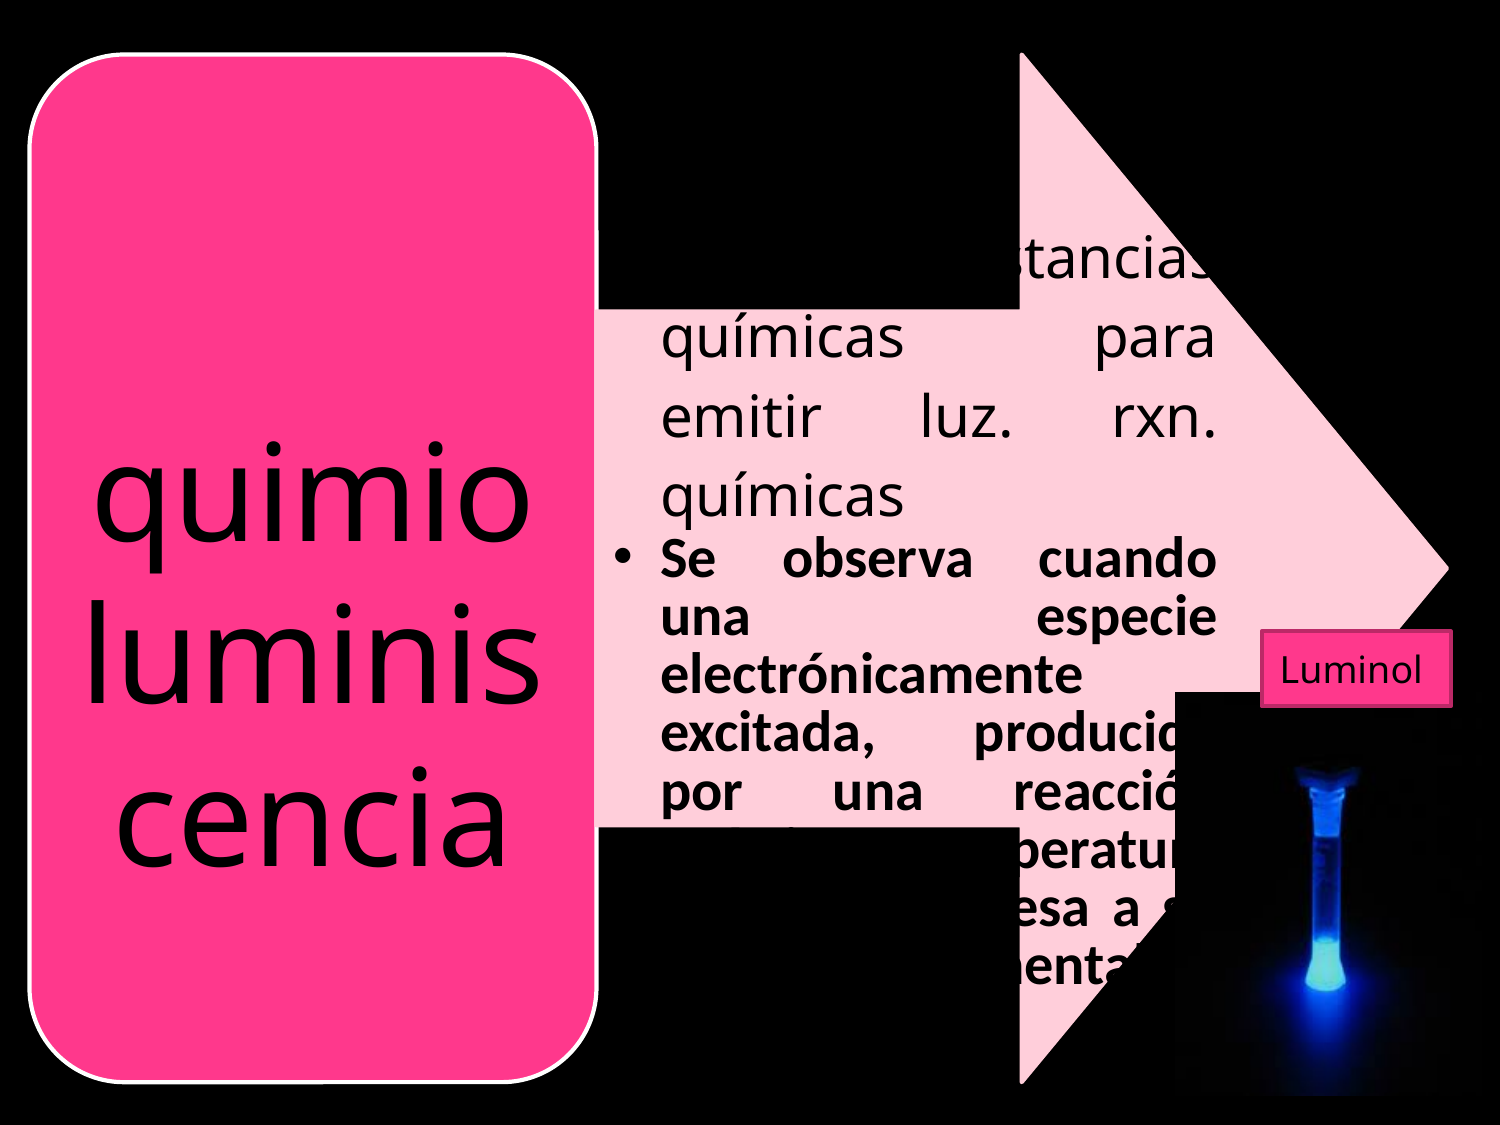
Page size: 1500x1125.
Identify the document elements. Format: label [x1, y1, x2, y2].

list [29, 54, 1448, 1083]
picture [1174, 692, 1482, 1096]
